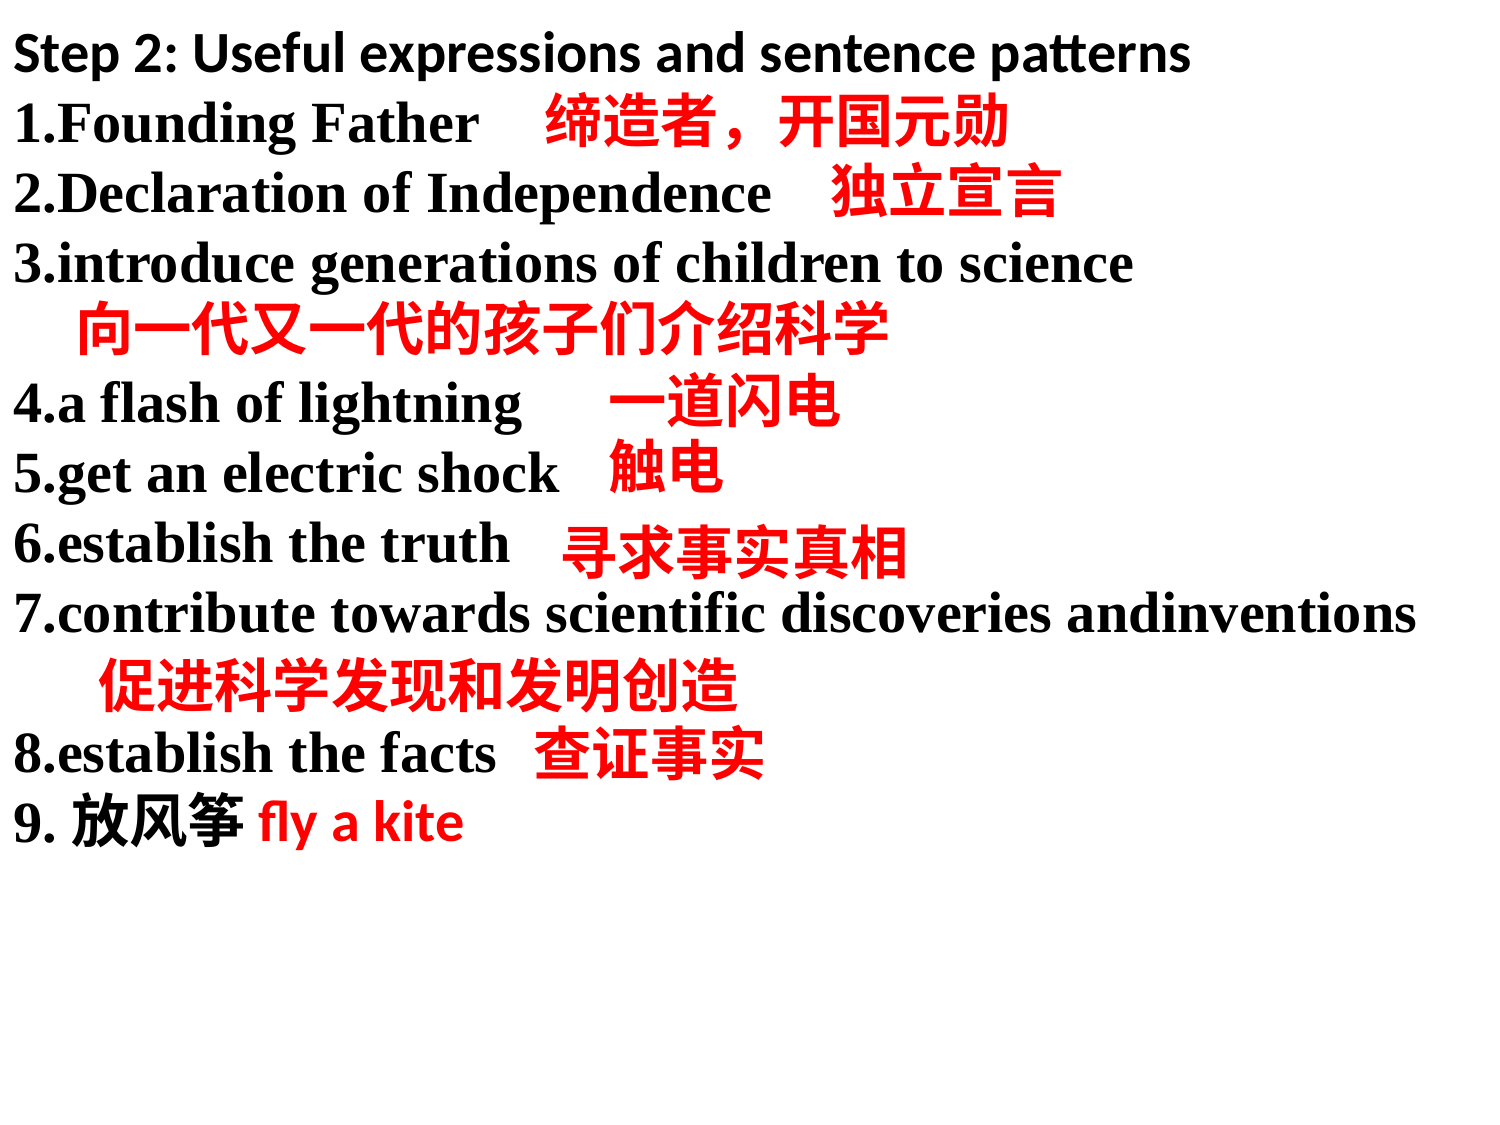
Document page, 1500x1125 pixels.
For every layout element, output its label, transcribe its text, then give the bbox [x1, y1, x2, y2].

text_box 一道闪电 [594, 356, 906, 442]
text_box 促进科学发现和发明创造 [83, 641, 804, 726]
text_box 缔造者，开国元勋 [529, 76, 1251, 162]
text_box fly a kite [243, 775, 965, 861]
text_box 向一代又一代的孩子们介绍科学 [60, 284, 1226, 369]
text_box Step 2: Useful expressions and sentence patterns 1.Founding Father 2.Declaration of Independence 3.introduce generations of children to science 4.a flash of lightning 5.get an electric shock 6.establish the truth 7.contribute towards scientific discoveries andinventions 8.establish the facts 9.放风筝 [0, 7, 1480, 862]
text_box 触电 [593, 423, 864, 508]
text_box 寻求事实真相 [544, 508, 946, 594]
text_box 独立宣言 [815, 147, 1081, 232]
text_box 查证事实 [518, 709, 1240, 795]
